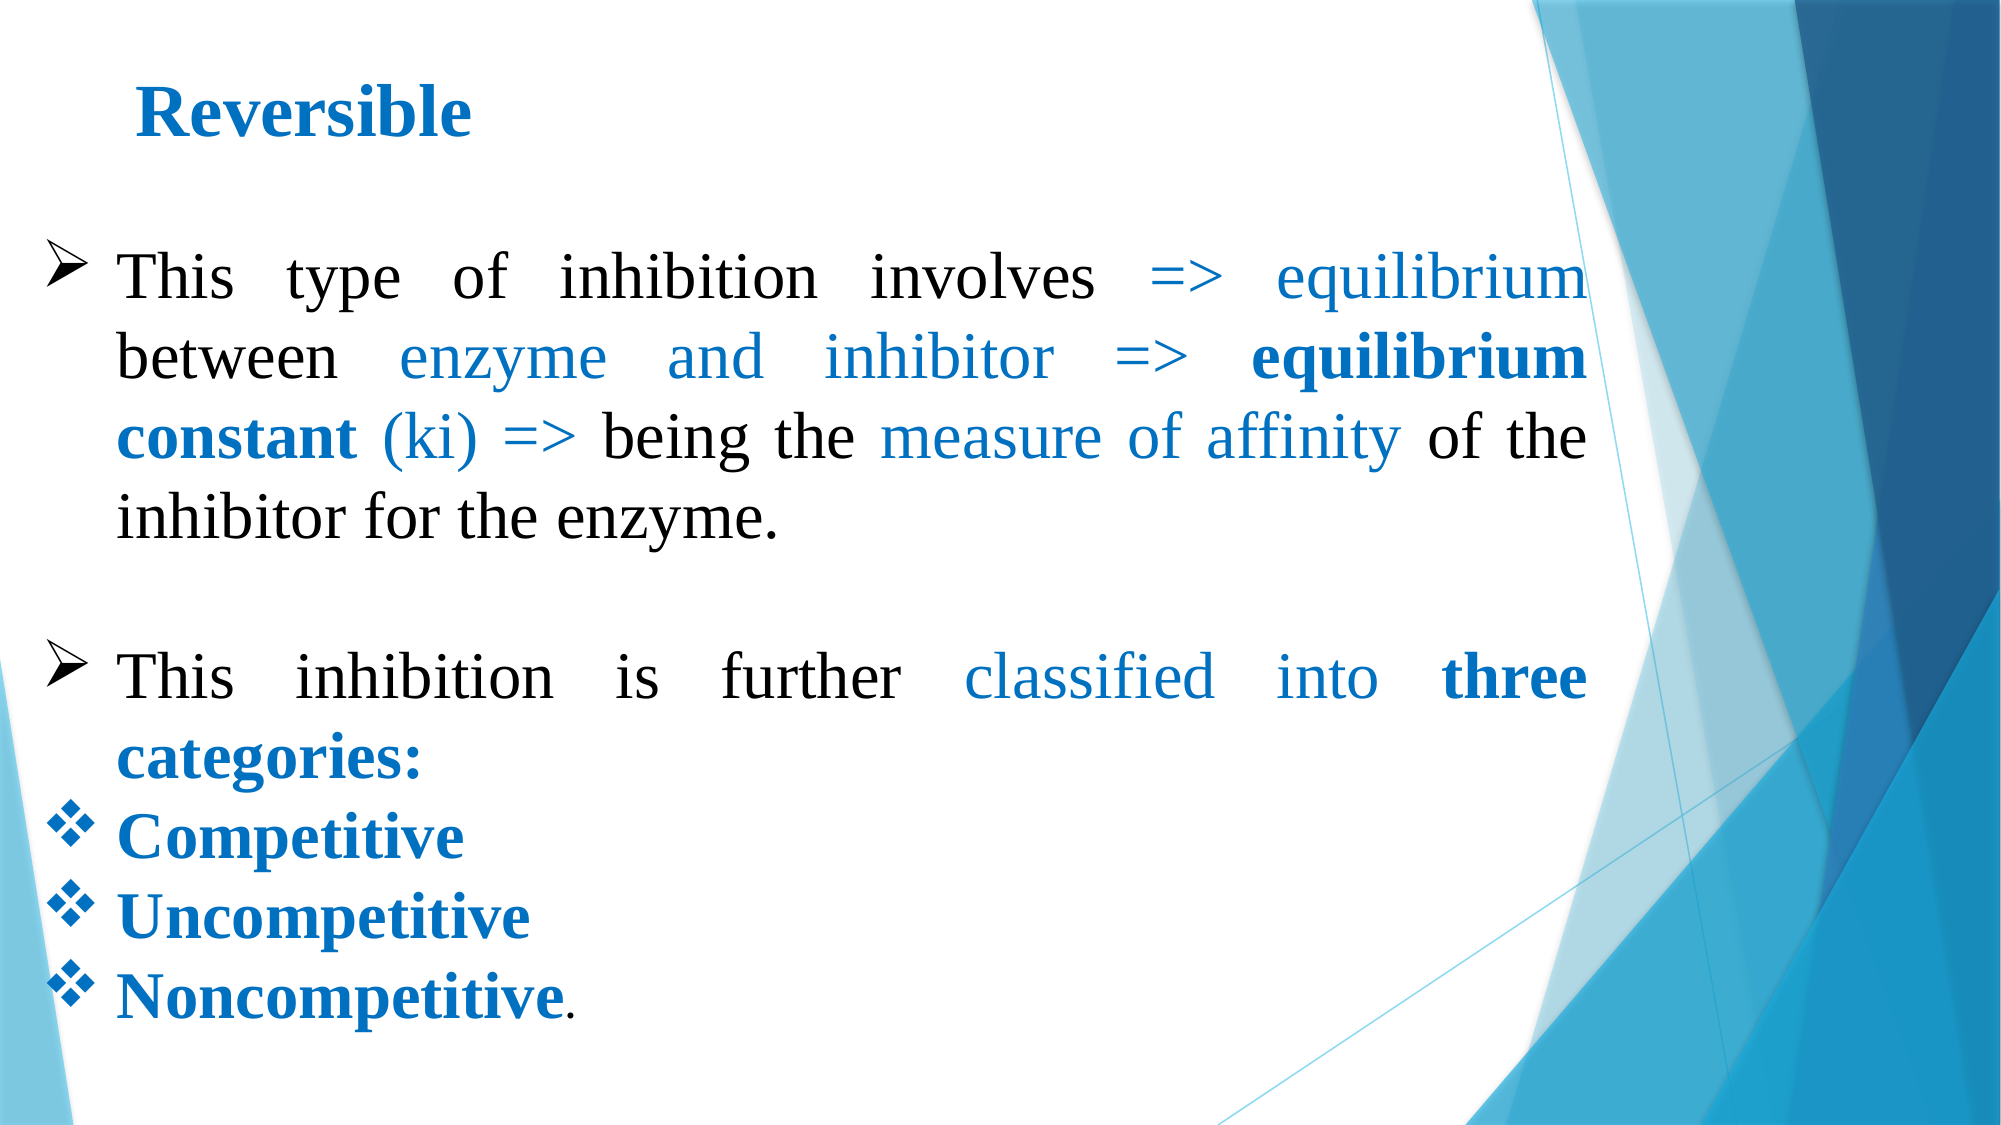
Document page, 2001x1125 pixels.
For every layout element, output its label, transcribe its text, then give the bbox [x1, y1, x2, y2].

text_box Reversible This type of inhibition involves => equilibrium between enzyme and inhibitor => equilibrium constant (ki) => being the measure of affinity of the inhibitor for the enzyme. This inhibition is further classified into three categories: Competitive Uncompetitive Noncompetitive. [27, 54, 1604, 1039]
